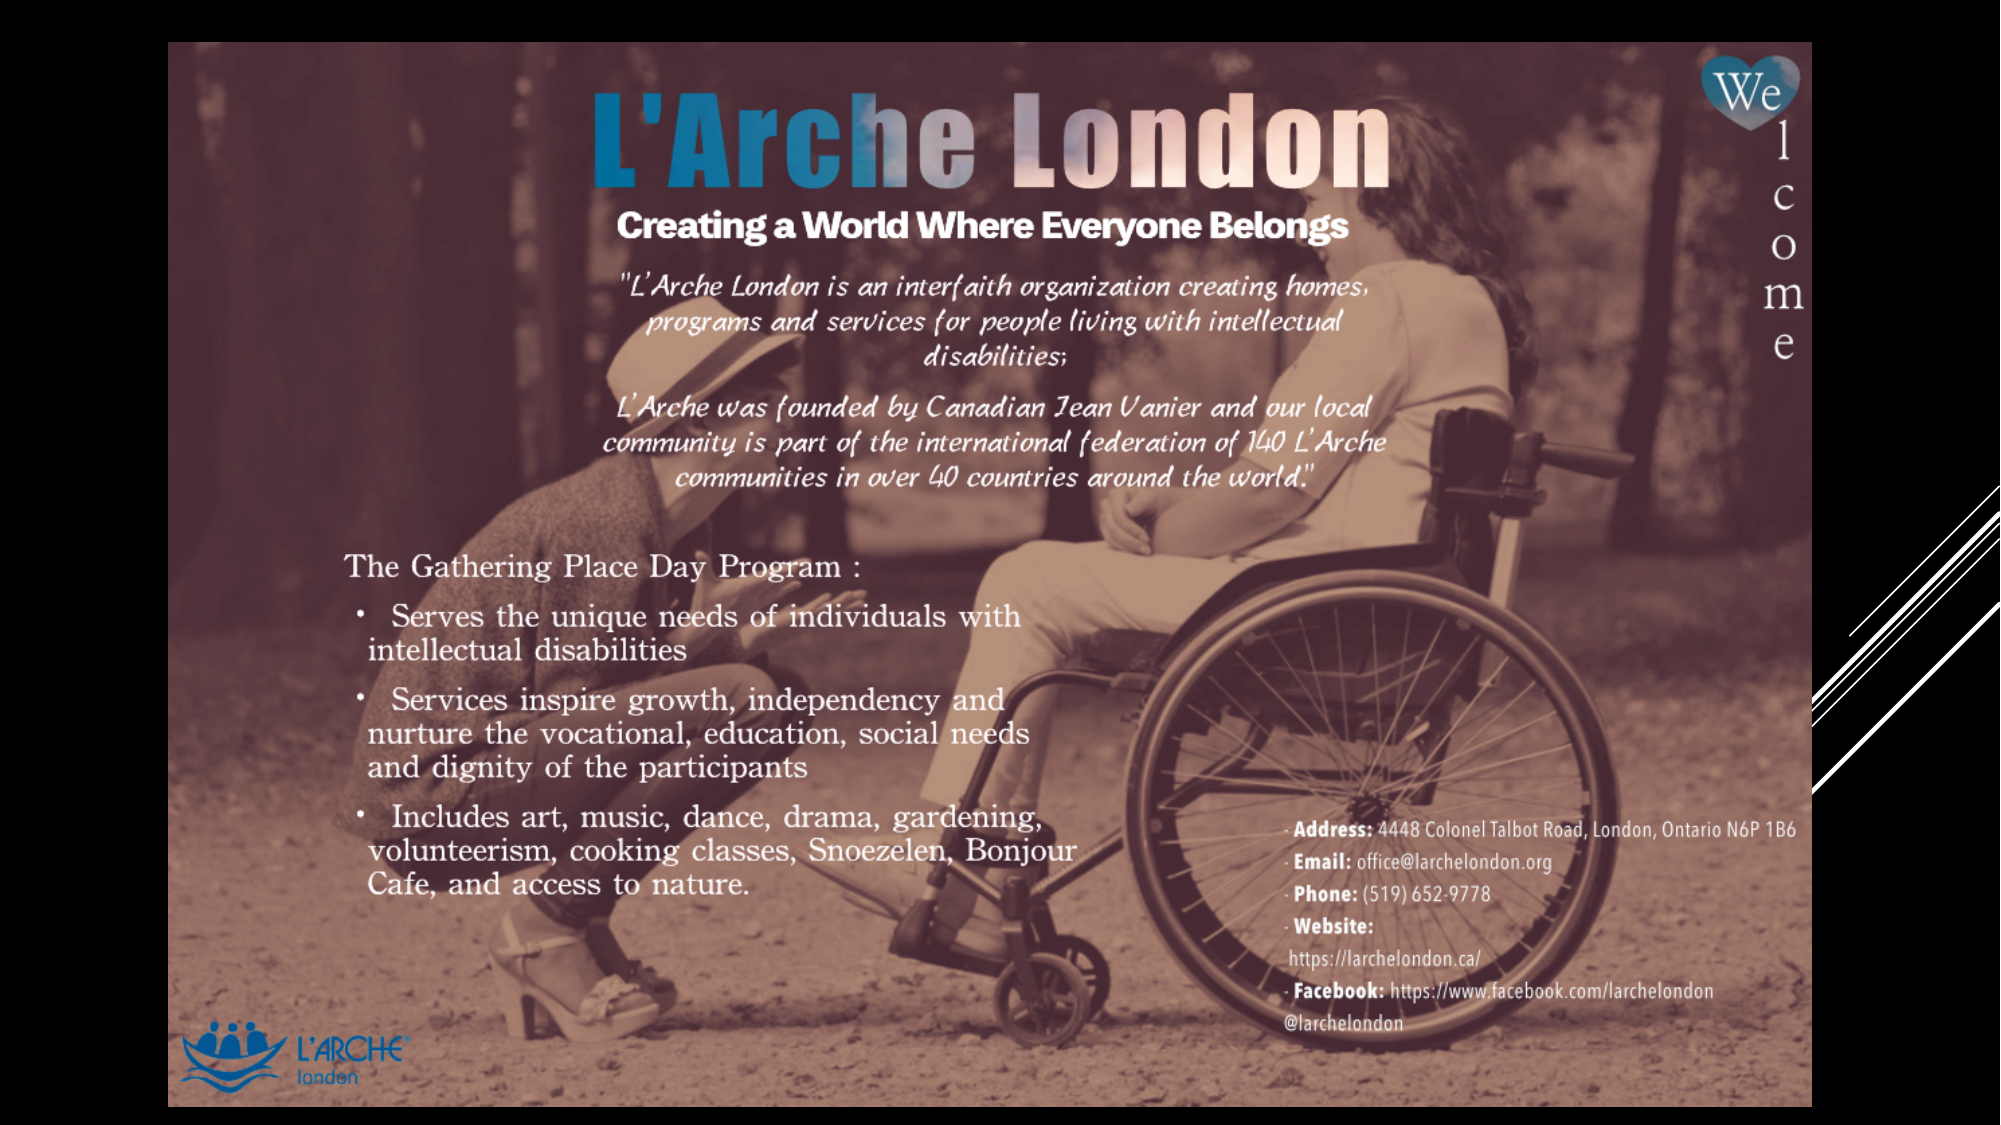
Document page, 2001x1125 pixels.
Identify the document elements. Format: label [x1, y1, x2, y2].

picture [167, 42, 1812, 1107]
